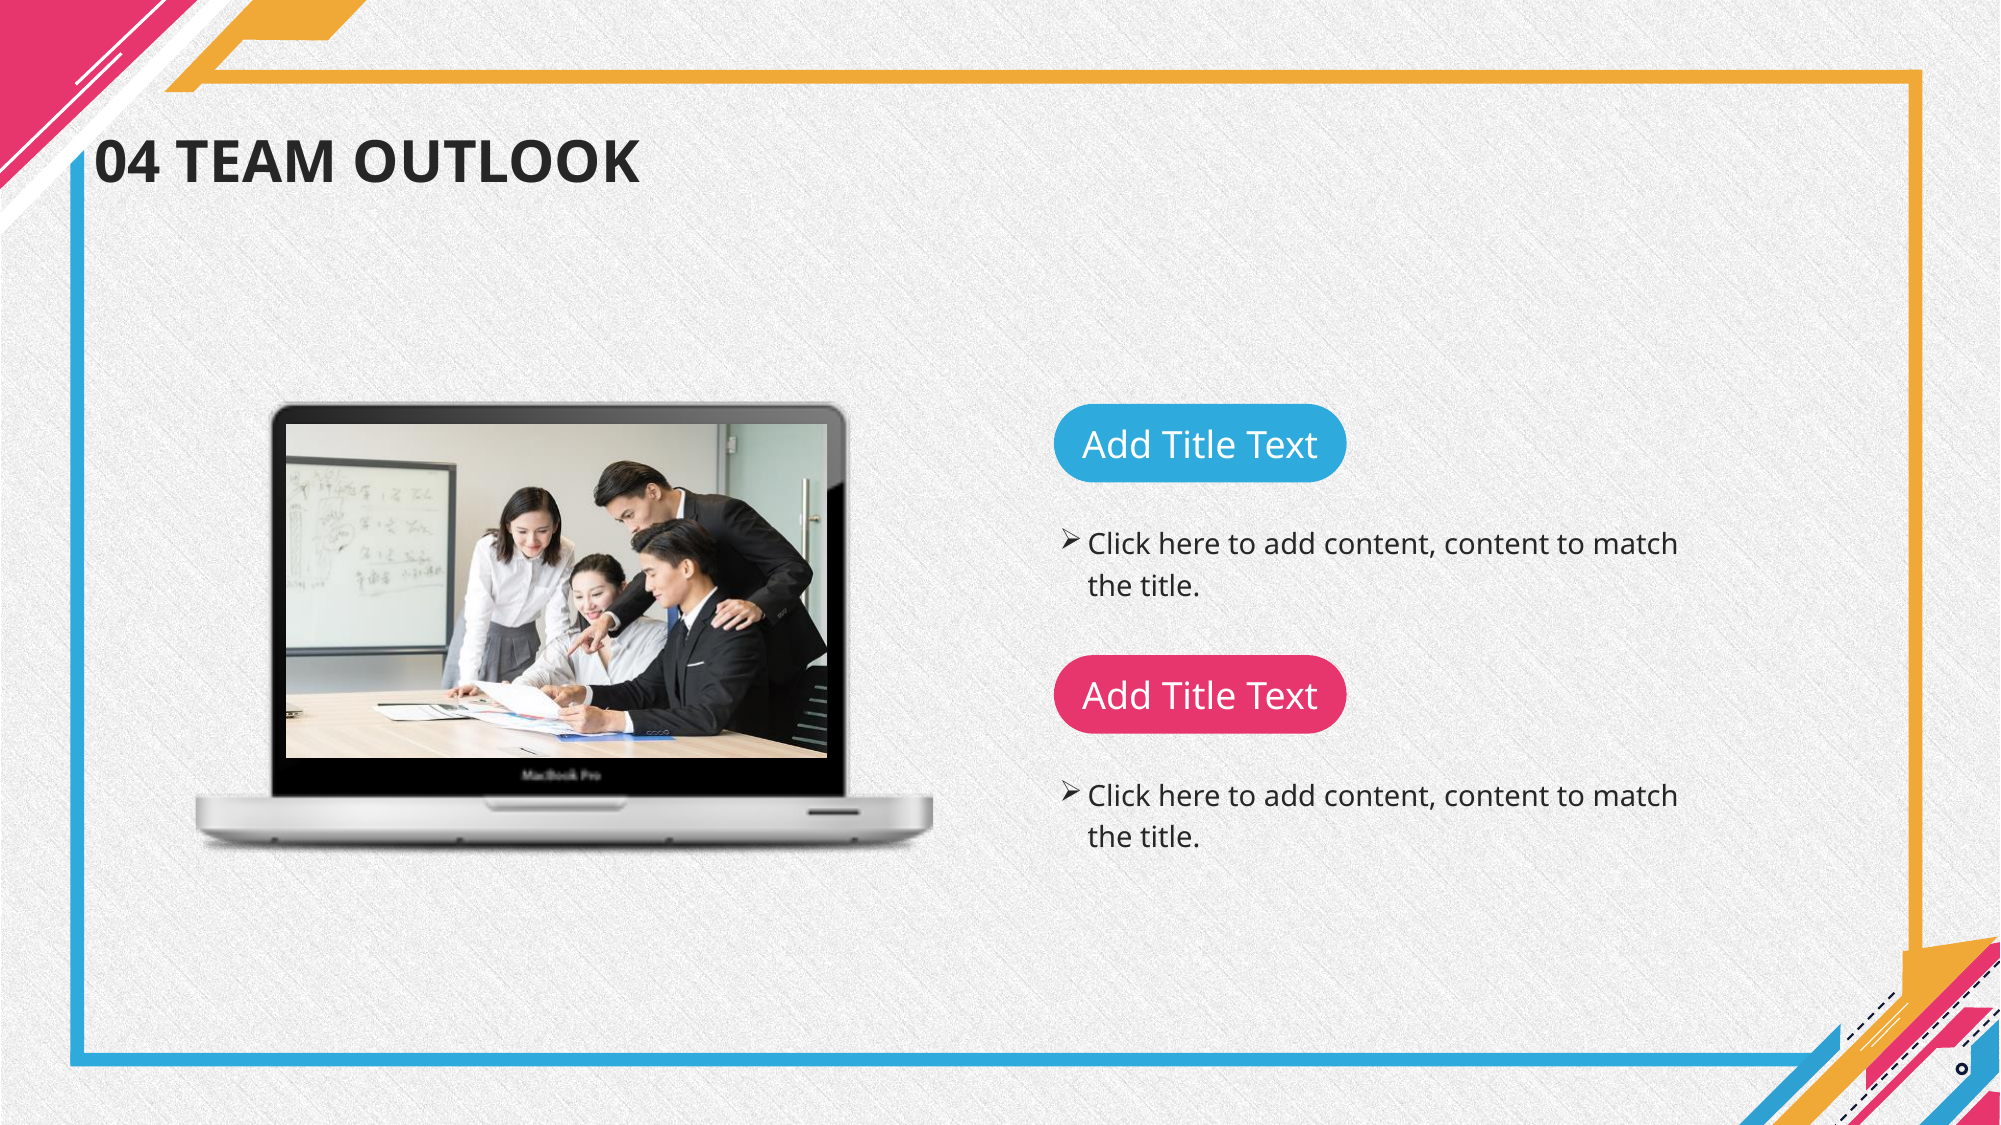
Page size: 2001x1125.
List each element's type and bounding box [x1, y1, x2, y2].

text_box [0, 0, 2000, 1125]
text_box [195, 364, 934, 879]
